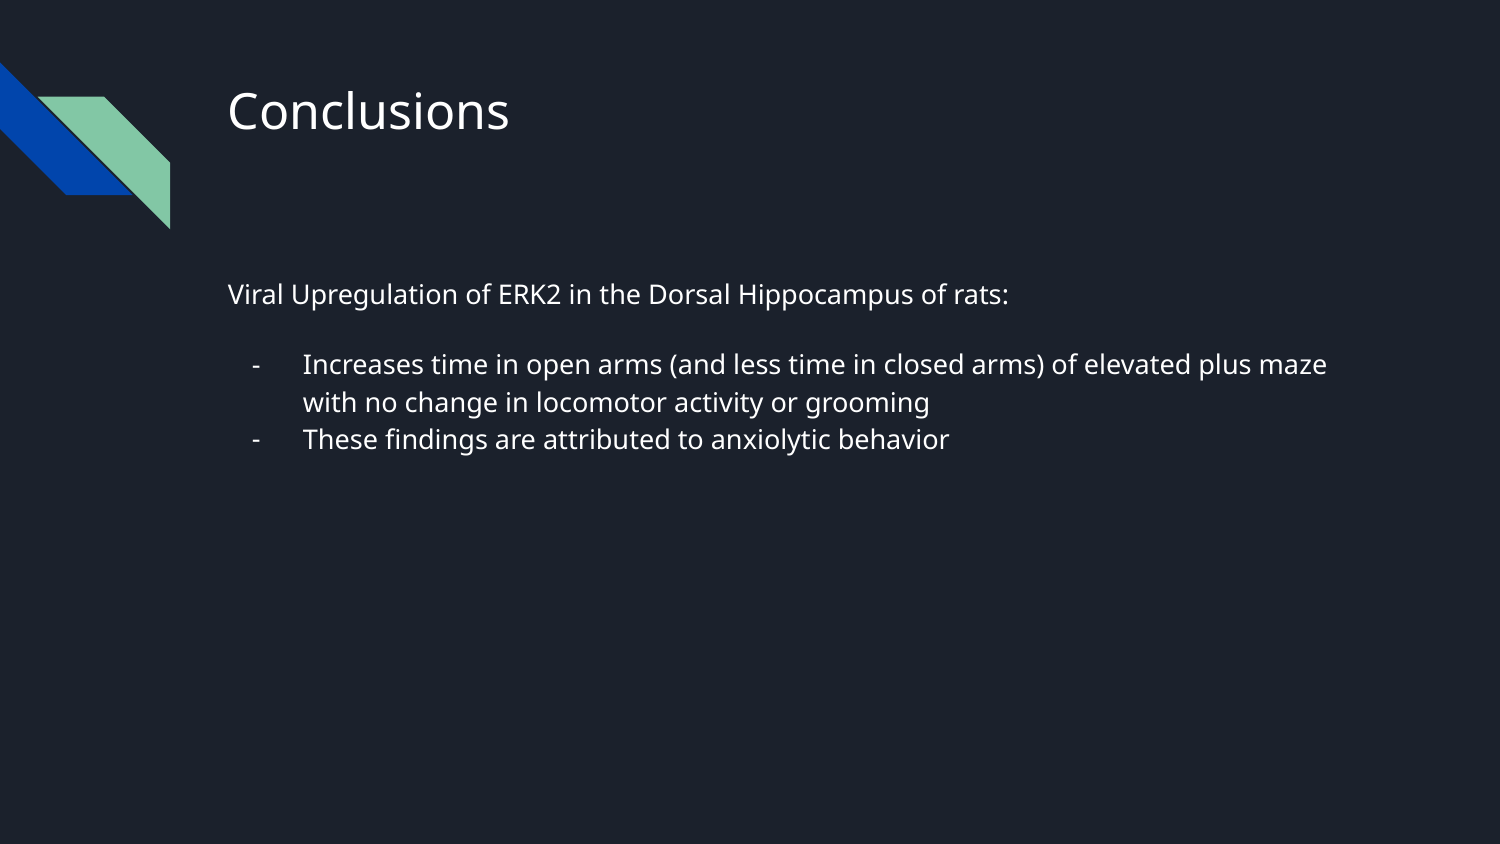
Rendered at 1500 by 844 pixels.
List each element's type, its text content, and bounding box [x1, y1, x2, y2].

title Conclusions [212, 64, 1368, 215]
list Viral Upregulation of ERK2 in the Dorsal Hippocampus of rats: Increases time in open arms (and less time in closed arms) of elevated plus maze with no change in locomotor activity or grooming These findings are attributed to anxiolytic behavior [212, 257, 1368, 735]
